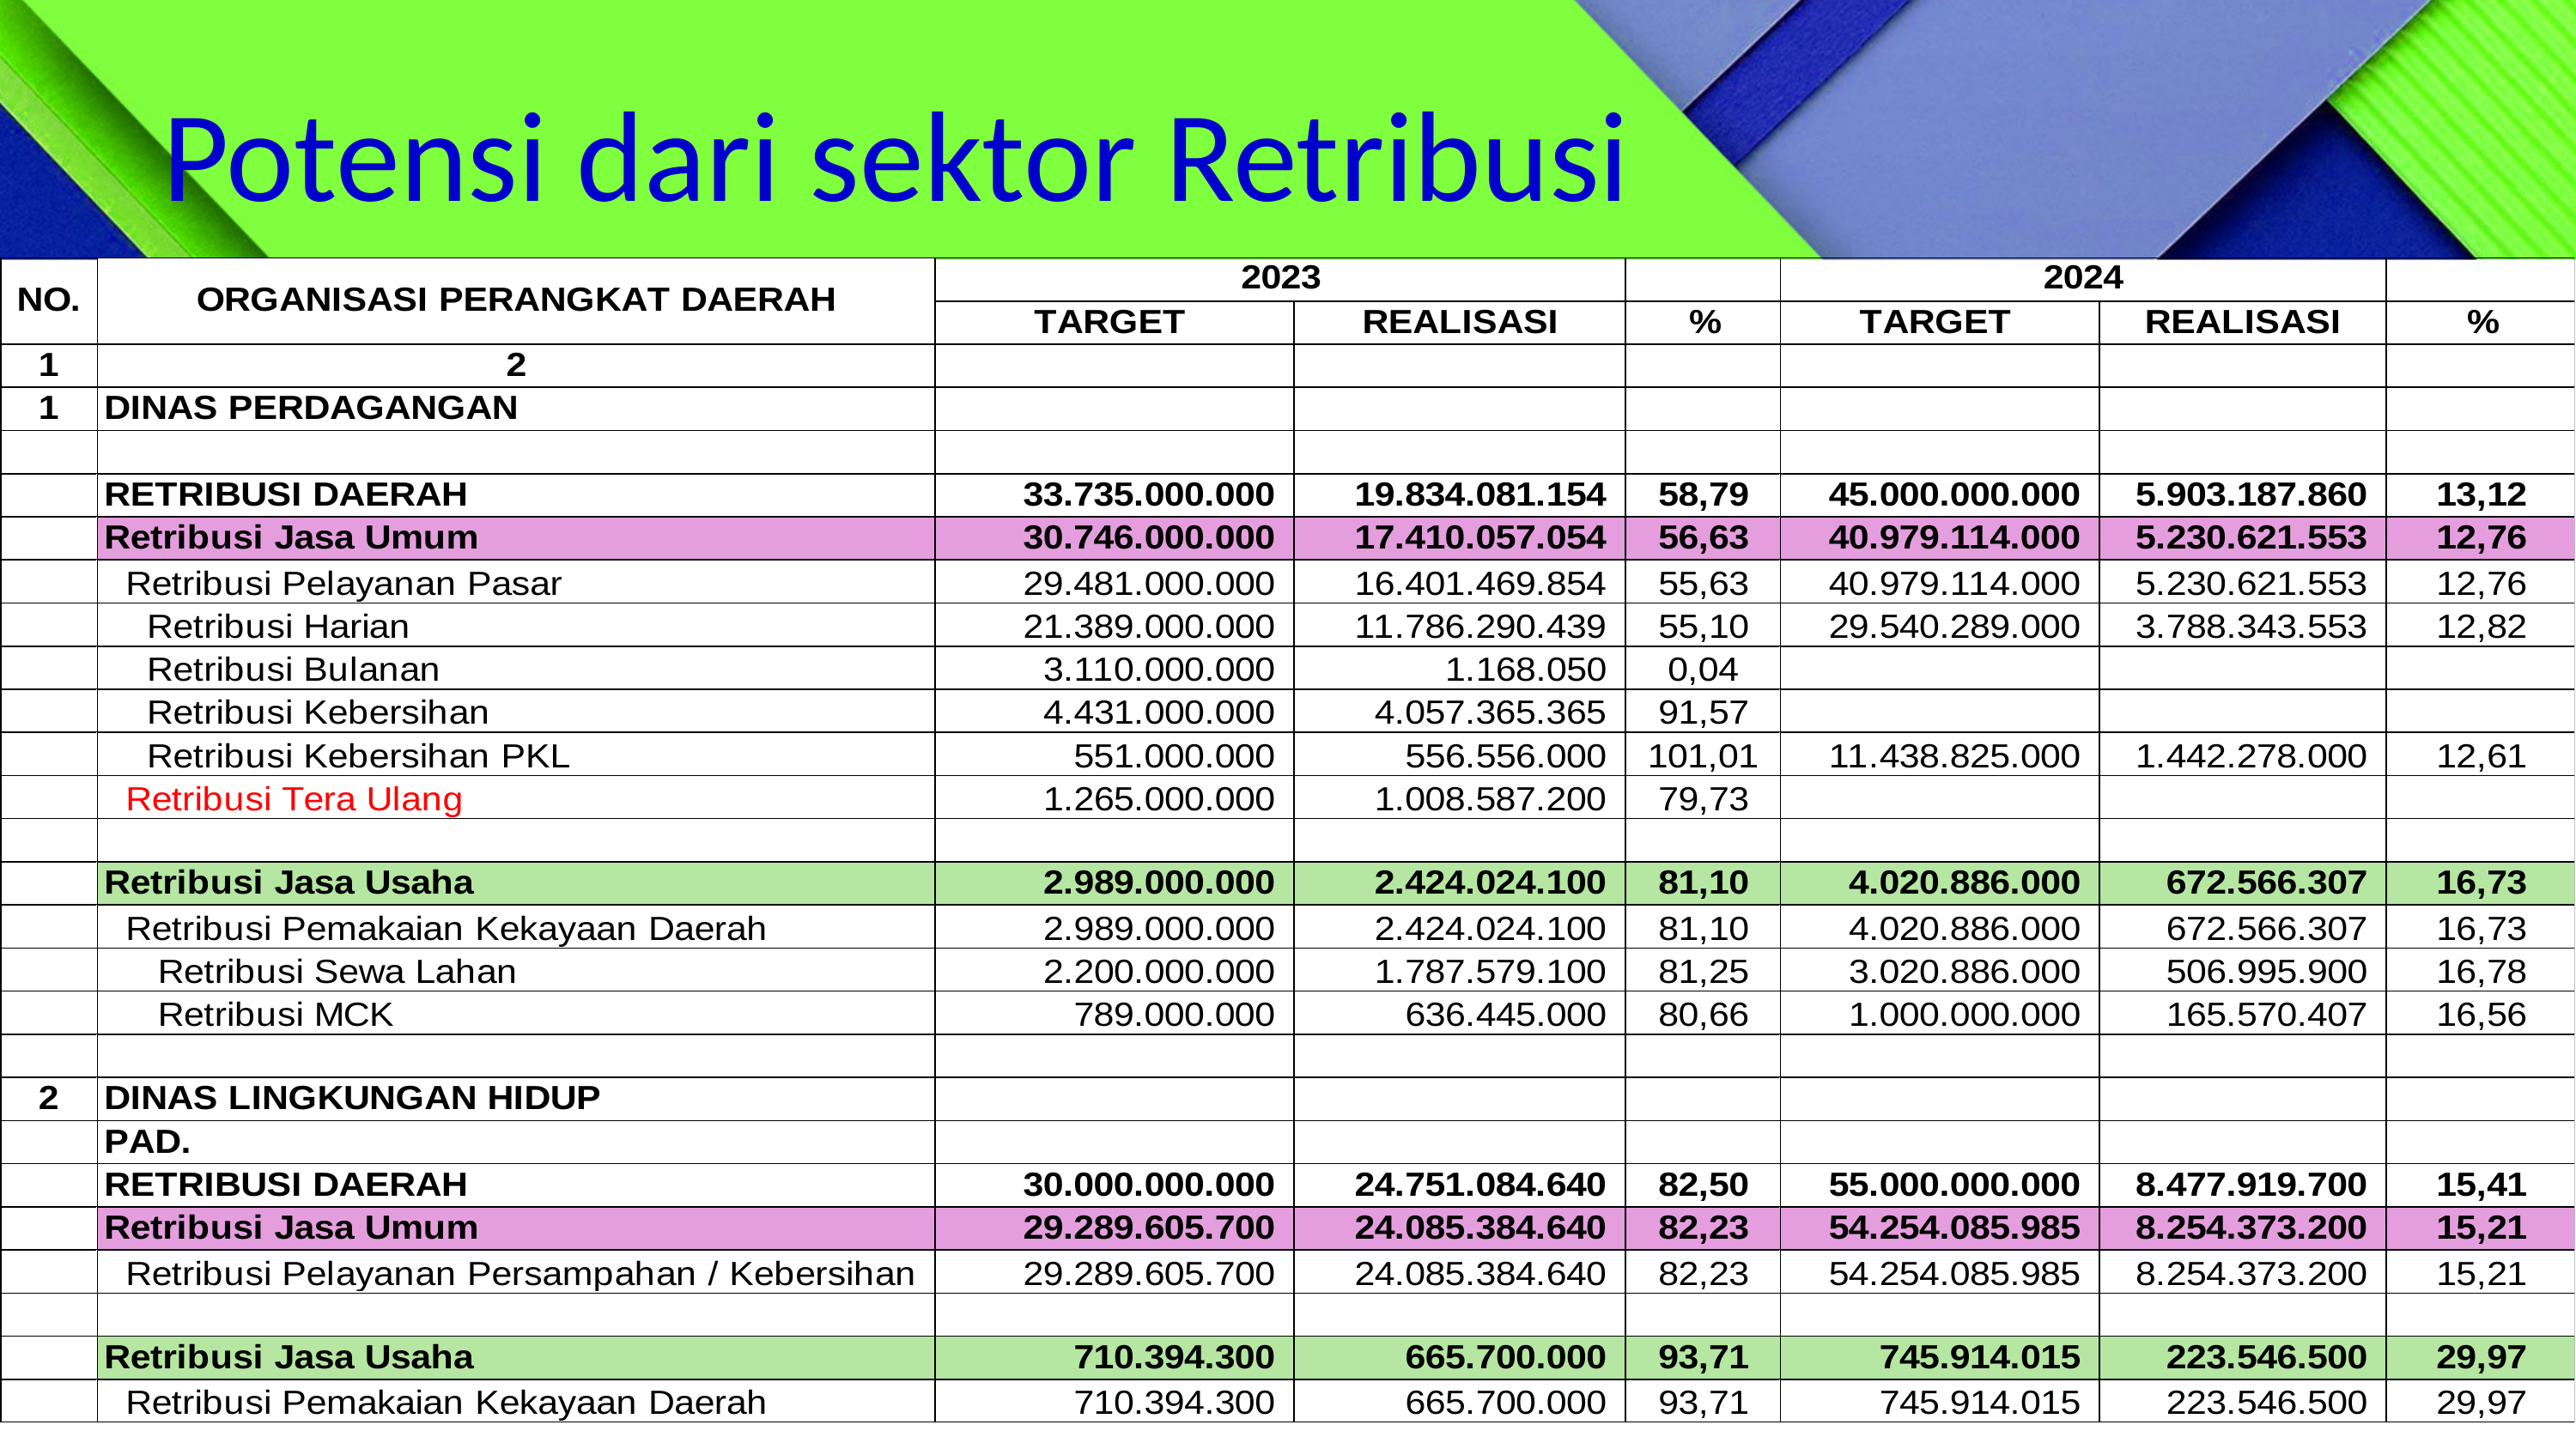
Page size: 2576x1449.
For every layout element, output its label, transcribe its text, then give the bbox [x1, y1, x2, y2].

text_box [0, 257, 2576, 1424]
title Potensi dari sektor Retribusi [149, 42, 2464, 254]
picture [0, 1424, 2576, 1449]
picture [0, 0, 2576, 257]
